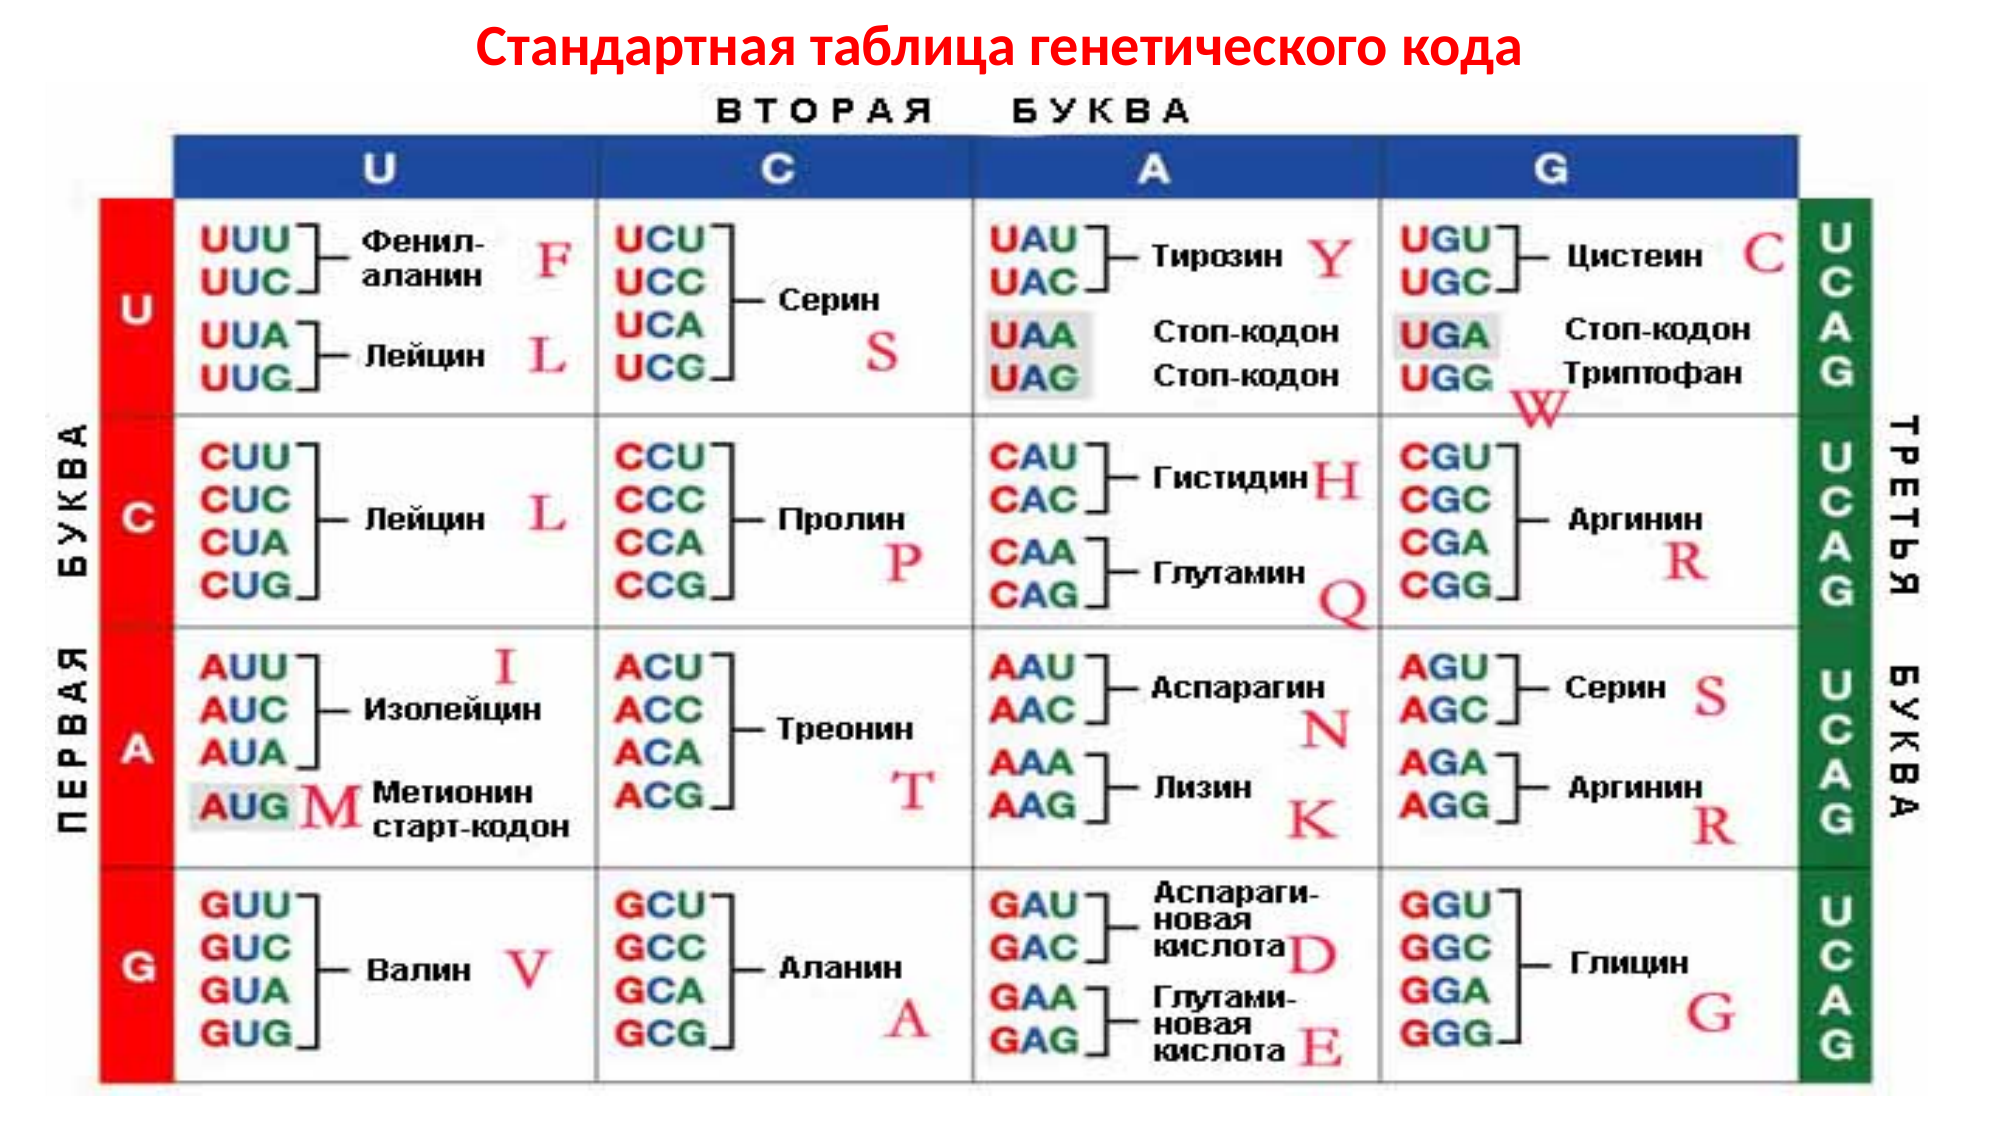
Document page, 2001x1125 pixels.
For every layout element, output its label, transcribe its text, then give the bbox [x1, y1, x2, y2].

title Стандартная таблица генетического кода [137, 0, 1863, 82]
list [45, 82, 1928, 1096]
